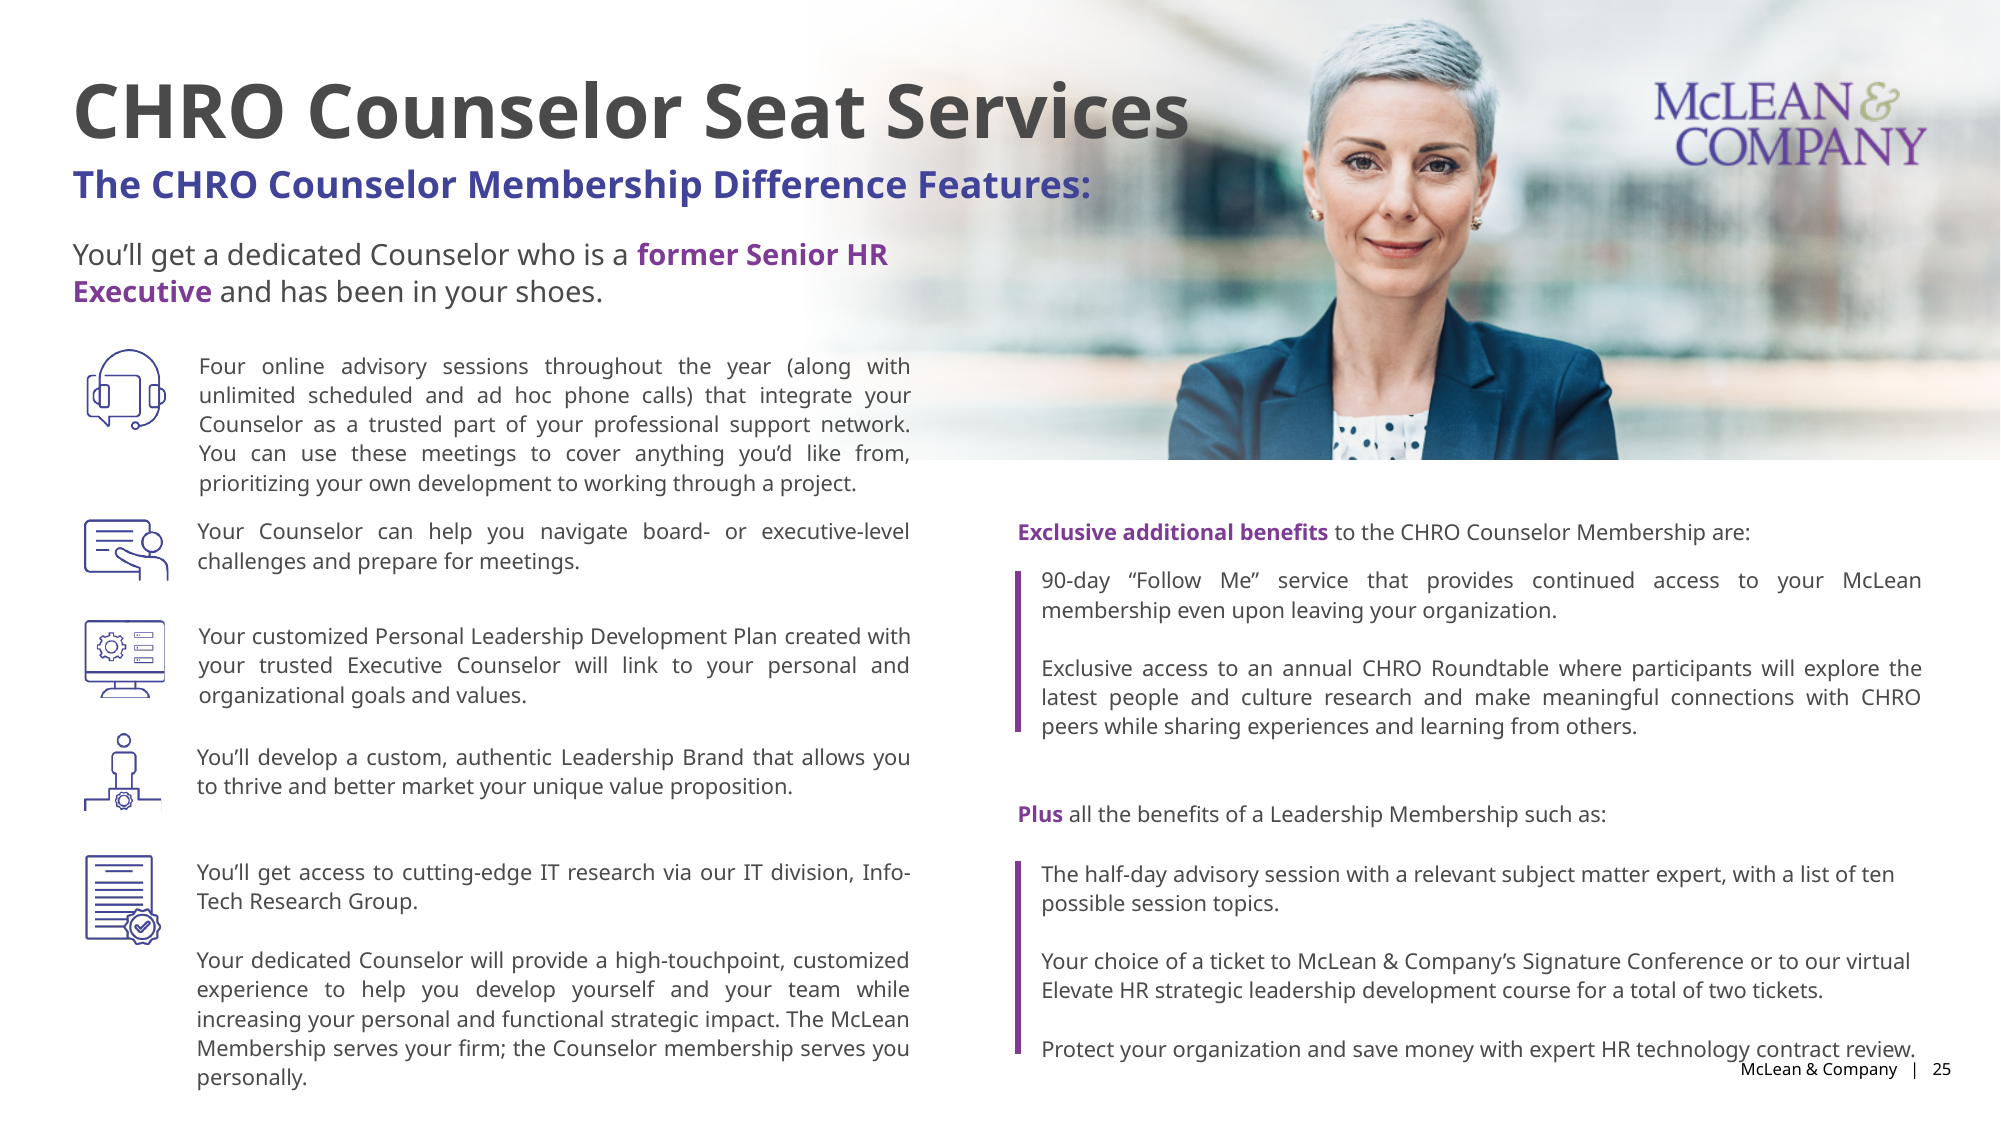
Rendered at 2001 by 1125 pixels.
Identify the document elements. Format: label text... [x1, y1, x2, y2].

text_box Your customized Personal Leadership Development Plan created with your trusted Executive Counselor will link to your personal and organizational goals and values. [198, 620, 912, 708]
picture [84, 519, 169, 581]
picture [85, 855, 161, 945]
text_box 90-day “Follow Me” service that provides continued access to your McLean membership even upon leaving your organization. Exclusive access to an annual CHRO Roundtable where participants will explore the latest people and culture research and make meaningful connections with CHRO peers while sharing experiences and learning from others. [1041, 564, 1924, 740]
text_box Your dedicated Counselor will provide a high-touchpoint, customized experience to help you develop yourself and your team while increasing your personal and functional strategic impact. The McLean Membership serves your firm; the Counselor membership serves you personally. [196, 943, 912, 1090]
text_box Your Counselor can help you navigate board- or executive-level challenges and prepare for meetings. [197, 515, 911, 574]
text_box CHRO Counselor Seat Services [72, 63, 777, 154]
text_box The CHRO Counselor Membership Difference Features: [72, 160, 777, 206]
text_box The half-day advisory session with a relevant subject matter expert, with a list of ten possible session topics. Your choice of a ticket to McLean & Company’s Signature Conference or to our virtual Elevate HR strategic leadership development course for a total of two tickets. Protect your organization and save money with expert HR technology contract review. [1041, 857, 1920, 1062]
text_box Exclusive additional benefits to the CHRO Counselor Membership are: [1017, 515, 1924, 545]
picture [84, 733, 162, 811]
text_box Four online advisory sessions throughout the year (along with unlimited scheduled and ad hoc phone calls) that integrate your Counselor as a trusted part of your professional support network. You can use these meetings to cover anything you’d like from, prioritizing your own development to working through a project. [199, 349, 912, 496]
picture [777, 0, 2001, 460]
text_box You’ll get access to cutting-edge IT research via our IT division, Info-Tech Research Group. [196, 855, 912, 915]
text_box You’ll develop a custom, authentic Leadership Brand that allows you to thrive and better market your unique value proposition. [196, 740, 912, 799]
text_box You’ll get a dedicated Counselor who is a former Senior HR Executive and has been in your shoes. [72, 233, 777, 309]
picture [84, 620, 165, 698]
picture [86, 349, 166, 430]
text_box Plus all the benefits of a Leadership Membership such as: [1017, 797, 1924, 827]
